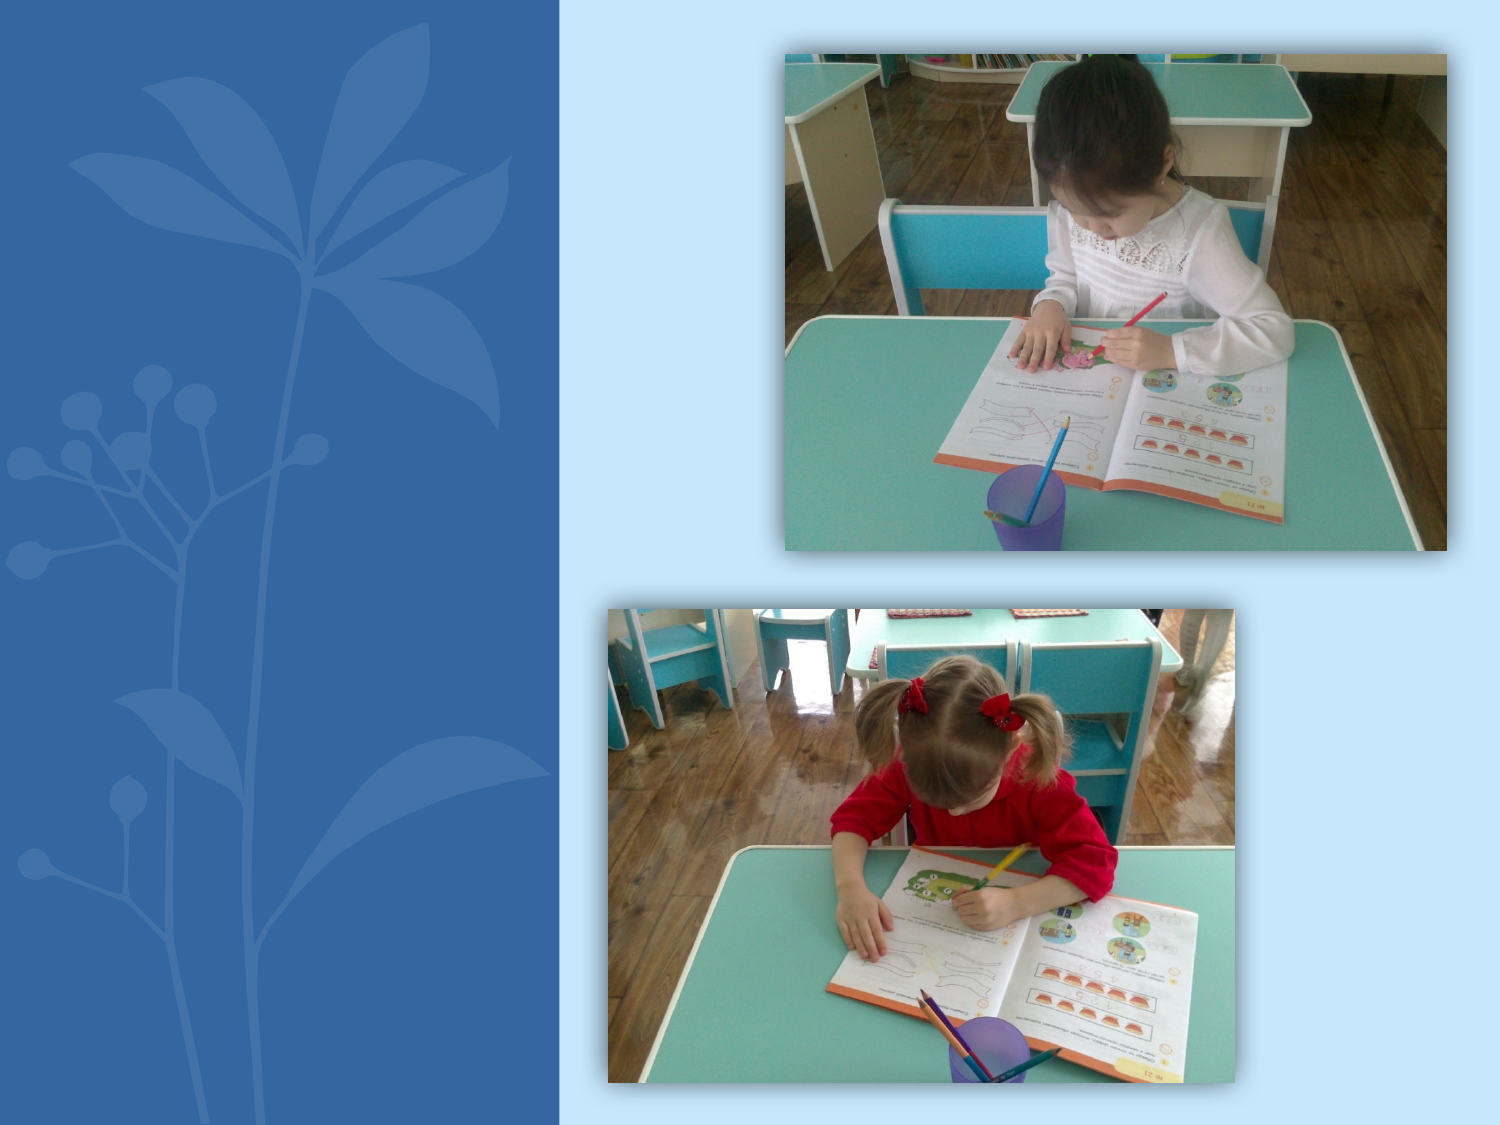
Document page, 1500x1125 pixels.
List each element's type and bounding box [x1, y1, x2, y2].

picture [785, 54, 1448, 551]
picture [608, 609, 1235, 1083]
